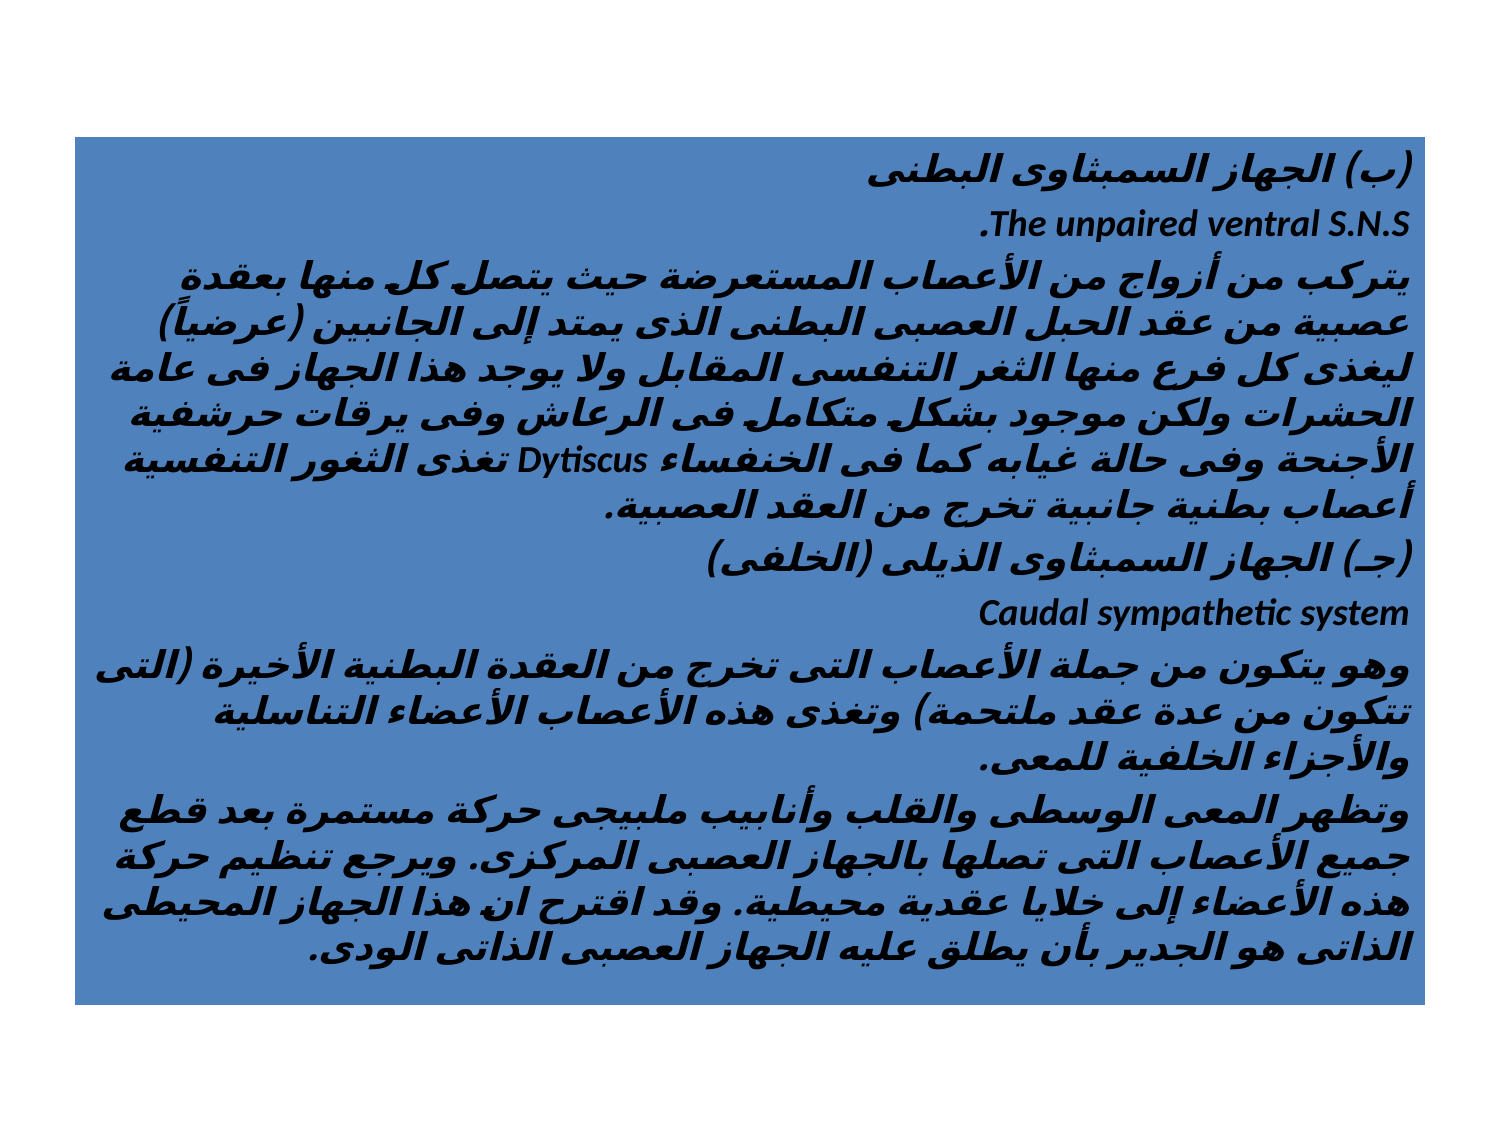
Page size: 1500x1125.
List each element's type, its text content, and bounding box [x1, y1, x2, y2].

list (ب) الجهاز السمبثاوى البطنى The unpaired ventral S.N.S. يتركب من أزواج من الأعصاب المستعرضة حيث يتصل كل منها بعقدة عصبية من عقد الحبل العصبى البطنى الذى يمتد إلى الجانبين (عرضياً) ليغذى كل فرع منها الثغر التنفسى المقابل ولا يوجد هذا الجهاز فى عامة الحشرات ولكن موجود بشكل متكامل فى الرعاش وفى يرقات حرشفية الأجنحة وفى حالة غيابه كما فى الخنفساء Dytiscus تغذى الثغور التنفسية أعصاب بطنية جانبية تخرج من العقد العصبية. (جـ) الجهاز السمبثاوى الذيلى (الخلفى) Caudal sympathetic system وهو يتكون من جملة الأعصاب التى تخرج من العقدة البطنية الأخيرة (التى تتكون من عدة عقد ملتحمة) وتغذى هذه الأعصاب الأعضاء التناسلية والأجزاء الخلفية للمعى. وتظهر المعى الوسطى والقلب وأنابيب ملبيجى حركة مستمرة بعد قطع جميع الأعصاب التى تصلها بالجهاز العصبى المركزى. ويرجع تنظيم حركة هذه الأعضاء إلى خلايا عقدية محيطية. وقد اقترح ان هذا الجهاز المحيطى الذاتى هو الجدير بأن يطلق عليه الجهاز العصبى الذاتى الودى. [75, 137, 1425, 1005]
